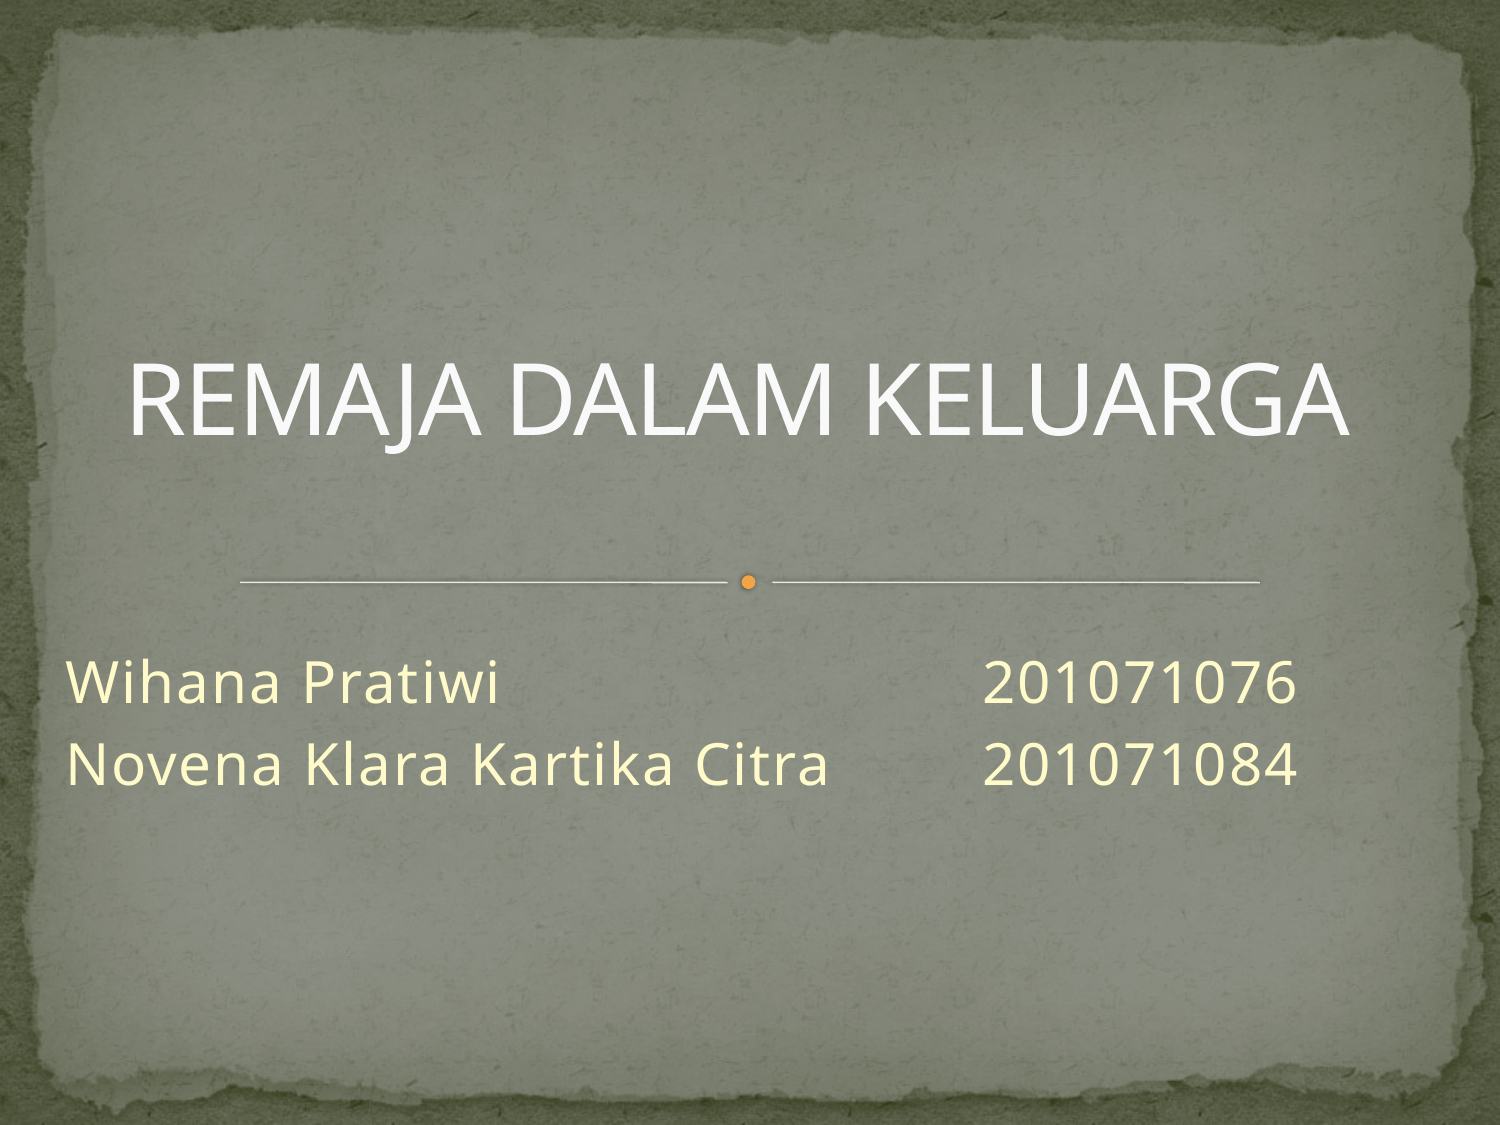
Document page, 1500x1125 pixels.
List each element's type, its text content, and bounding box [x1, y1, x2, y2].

subtitle Wihana Pratiwi 201071076 Novena Klara Kartika Citra 201071084 [49, 637, 1451, 926]
title REMAJA DALAM KELUARGA [99, 149, 1375, 463]
